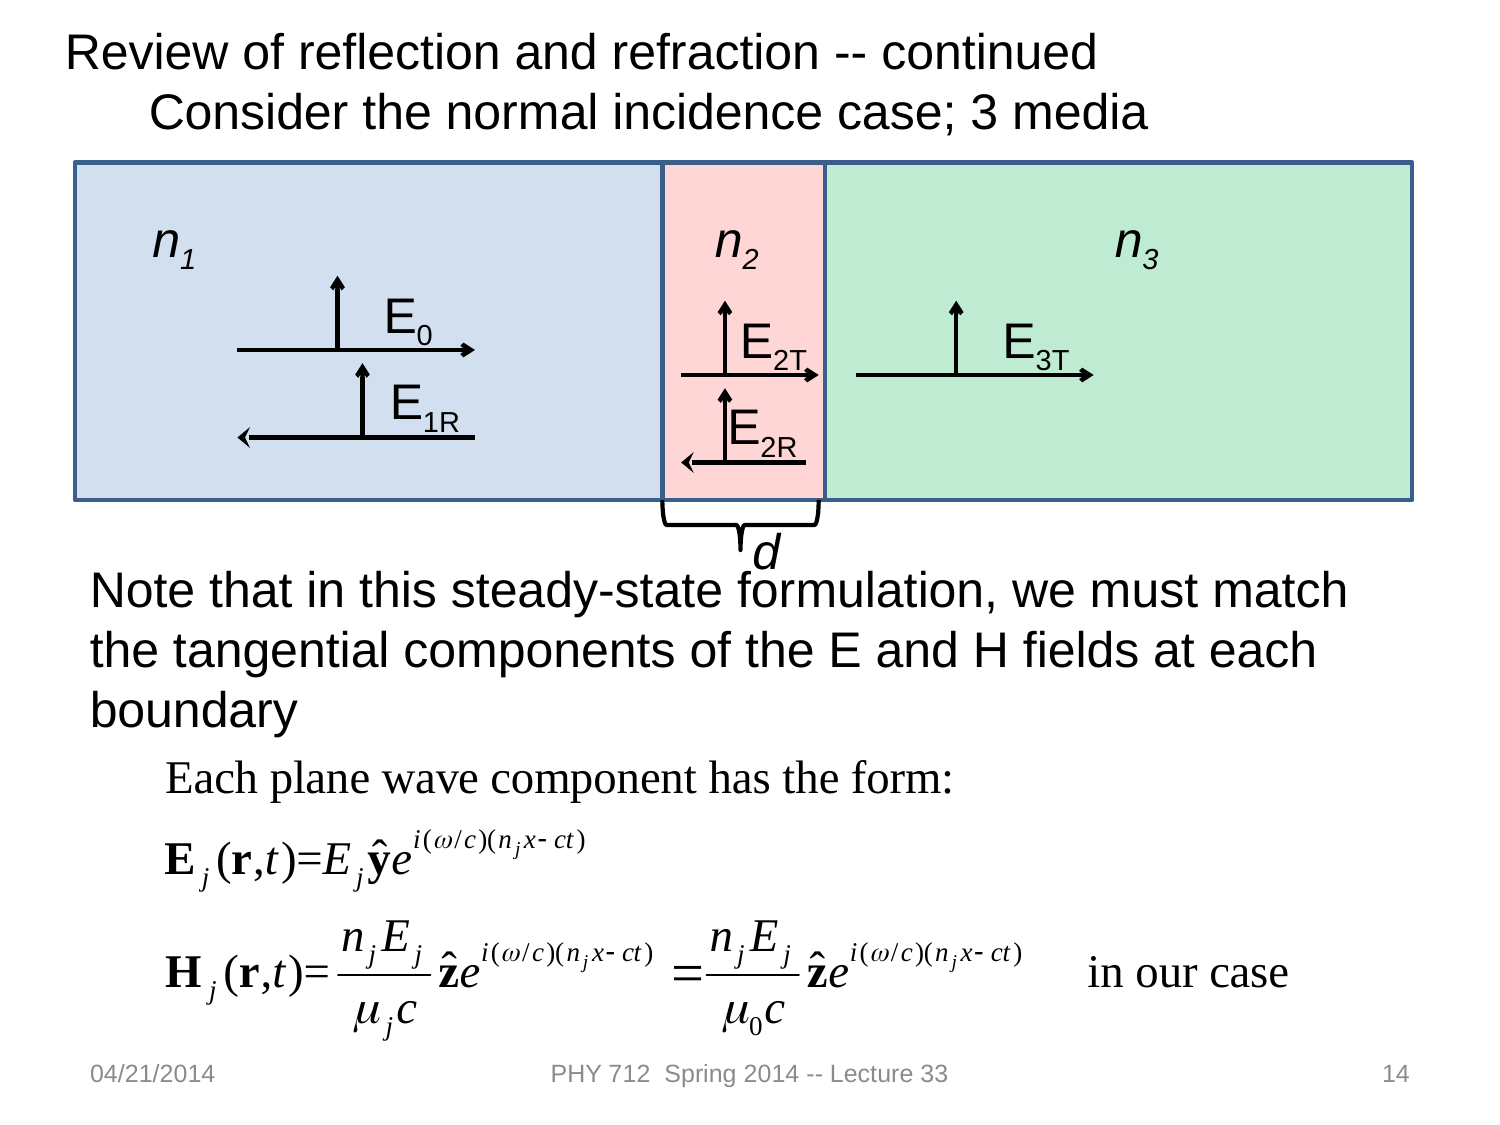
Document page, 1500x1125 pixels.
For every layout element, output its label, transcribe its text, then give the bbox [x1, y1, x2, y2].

text_box E1R [375, 362, 482, 446]
text_box E2T [726, 300, 832, 384]
text_box d [737, 511, 872, 587]
text_box E2R [726, 387, 819, 471]
text_box [73, 160, 660, 502]
text_box E2R [712, 387, 724, 461]
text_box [157, 748, 1297, 1051]
footer PHY 712 Spring 2014 -- Lecture 33 [512, 1059, 988, 1103]
text_box n2 [699, 199, 800, 283]
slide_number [75, 1042, 425, 1103]
text_box [661, 499, 820, 527]
slide_number 14 [1074, 1042, 1425, 1103]
text_box E3T [987, 300, 1094, 374]
text_box n3 [1100, 199, 1200, 283]
text_box E0 [368, 275, 475, 349]
text_box n1 [137, 199, 238, 283]
text_box [823, 160, 1414, 502]
text_box Note that in this steady-state formulation, we must match the tangential components of the E and H fields at each boundary [75, 549, 1375, 745]
text_box Review of reflection and refraction -- continued Consider the normal incidence case; 3 media [49, 12, 1388, 148]
text_box [660, 160, 823, 502]
